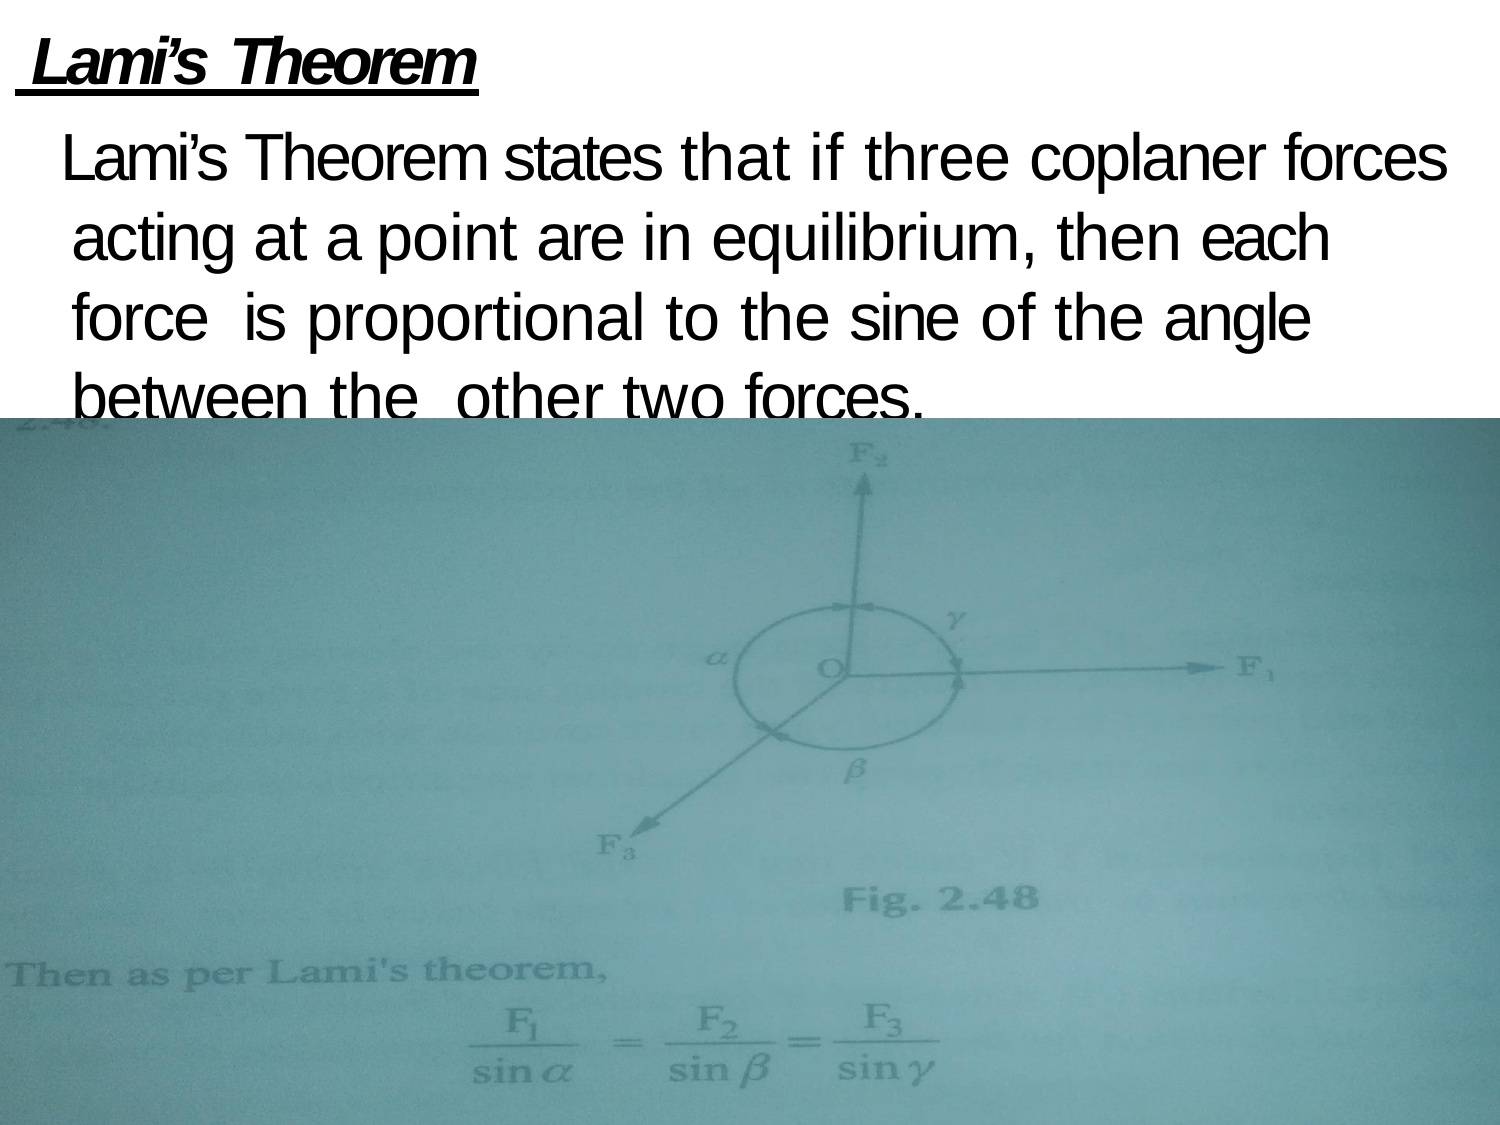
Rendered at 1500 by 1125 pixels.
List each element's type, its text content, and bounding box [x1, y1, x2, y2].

text_box [0, 418, 1500, 1125]
text_box Lami’s Theorem Lami’s Theorem states that if three coplaner forces acting at a point are in equilibrium, then each force is proportional to the sine of the angle between the other two forces. [12, 0, 1472, 418]
